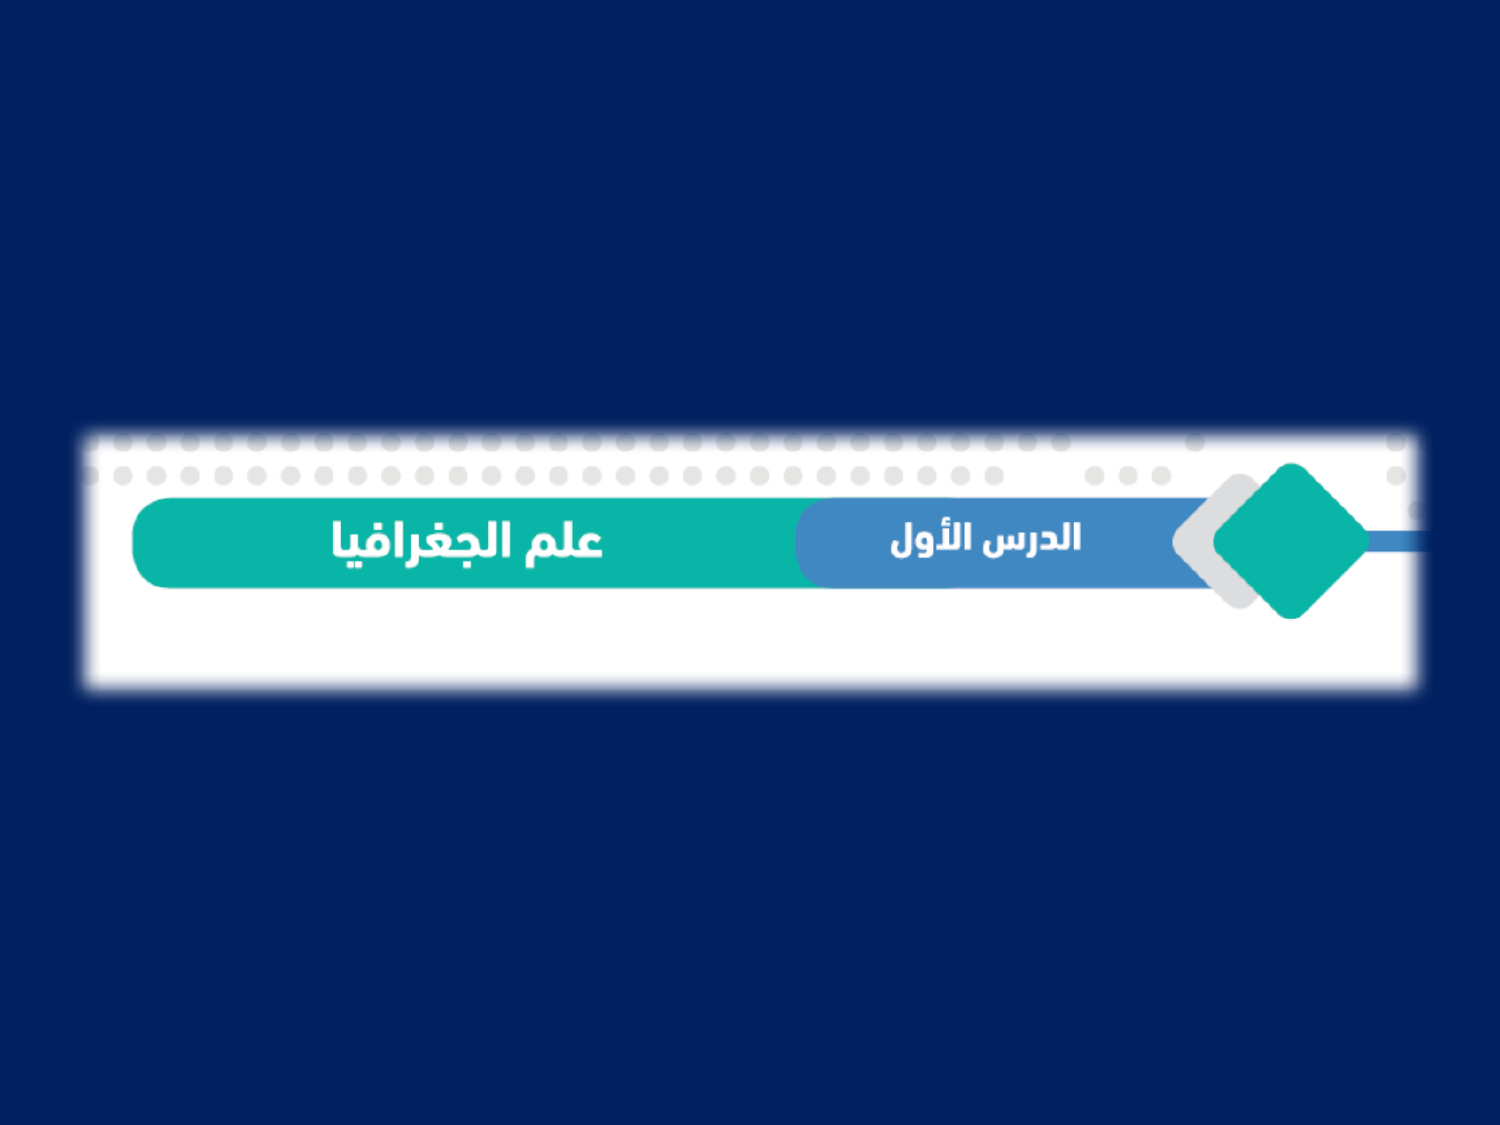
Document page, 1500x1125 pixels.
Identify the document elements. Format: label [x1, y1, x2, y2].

picture [66, 418, 1434, 707]
